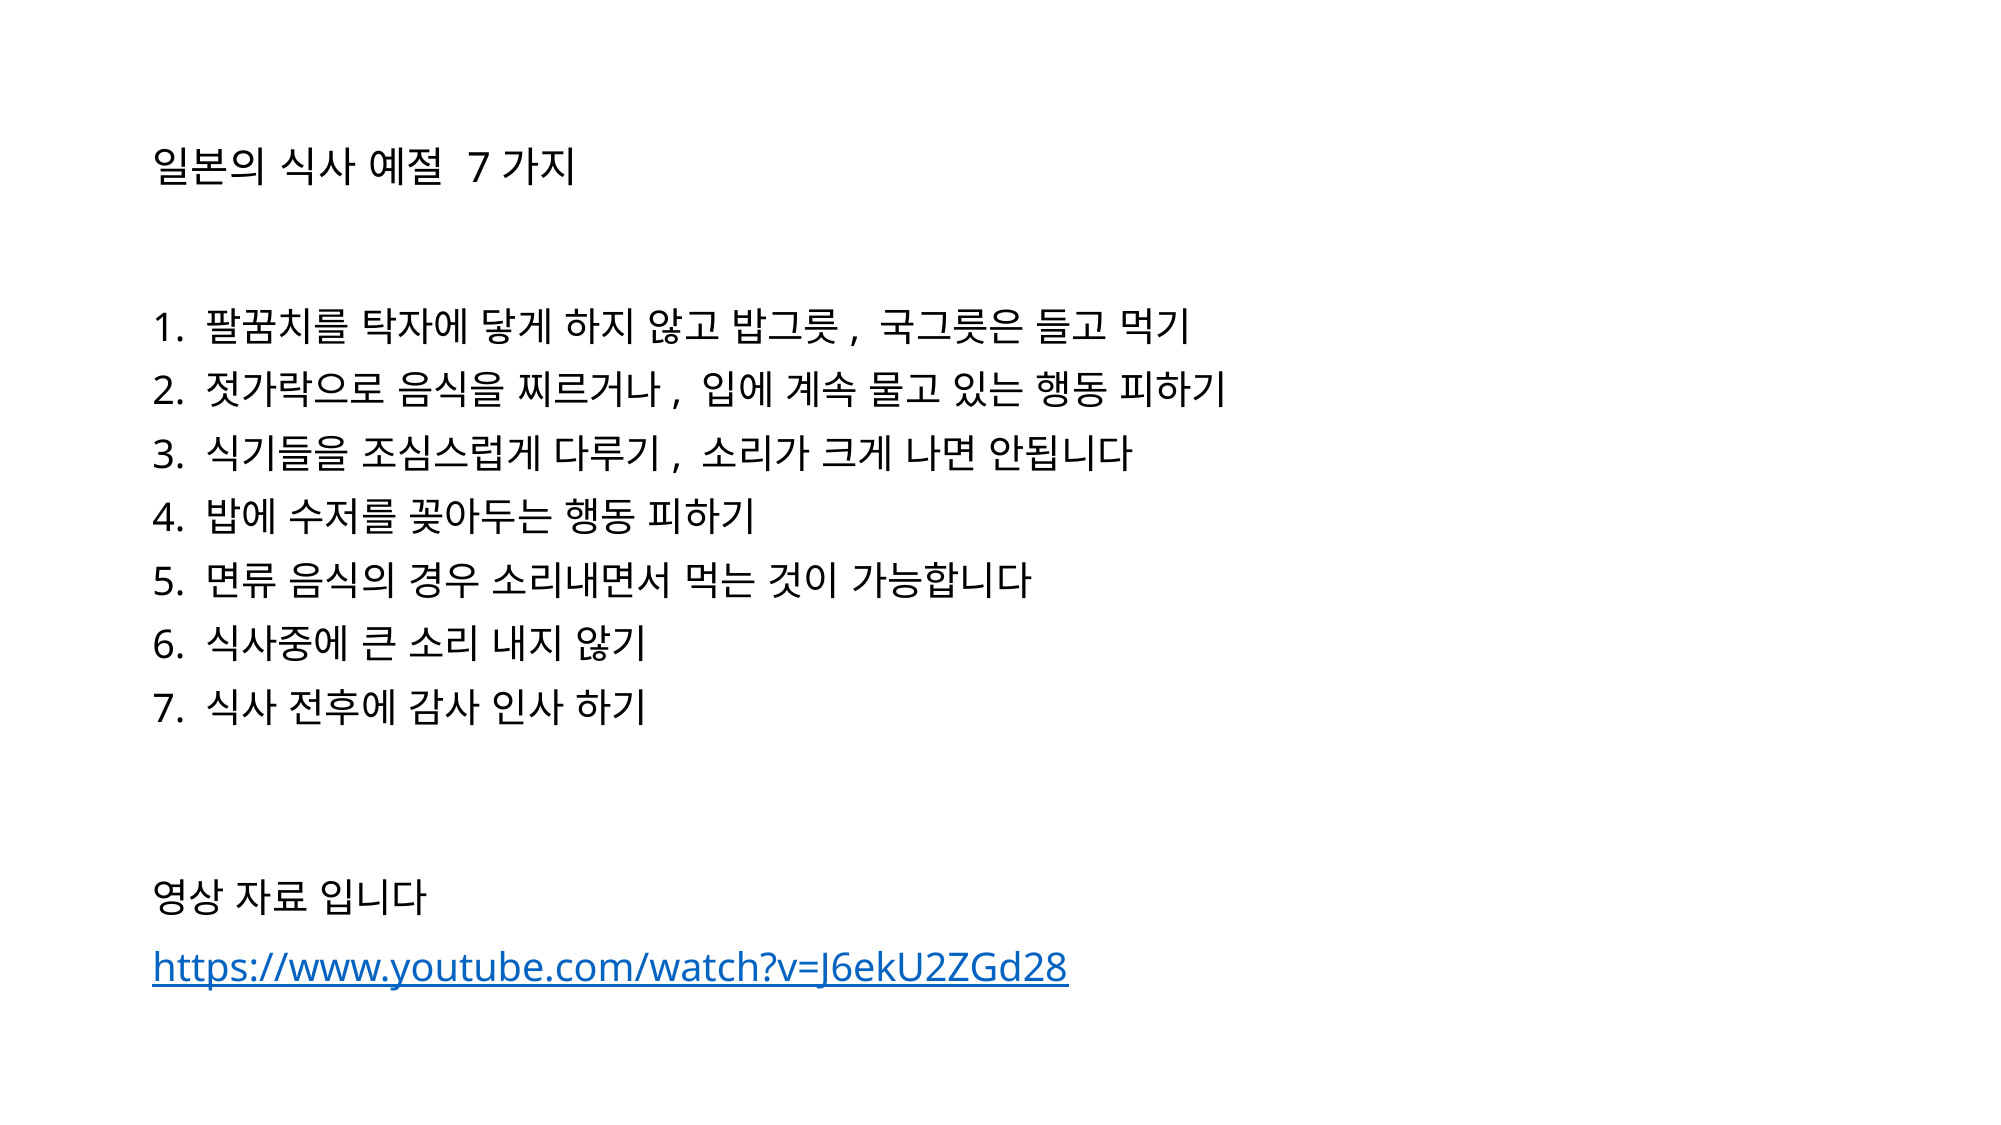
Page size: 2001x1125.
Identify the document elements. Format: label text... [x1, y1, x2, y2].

list 1. 팔꿈치를 탁자에 닿게 하지 않고 밥그릇, 국그릇은 들고 먹기 2. 젓가락으로 음식을 찌르거나, 입에 계속 물고 있는 행동 피하기 3. 식기들을 조심스럽게 다루기, 소리가 크게 나면 안됩니다 4. 밥에 수저를 꽂아두는 행동 피하기 5. 면류 음식의 경우 소리내면서 먹는 것이 가능합니다 6. 식사중에 큰 소리 내지 않기 7. 식사 전후에 감사 인사 하기 영상 자료 입니다 https://www.youtube.com/watch?v=J6ekU2ZGd28 [137, 299, 1863, 1014]
title 일본의 식사 예절 7가지 [137, 59, 1863, 278]
